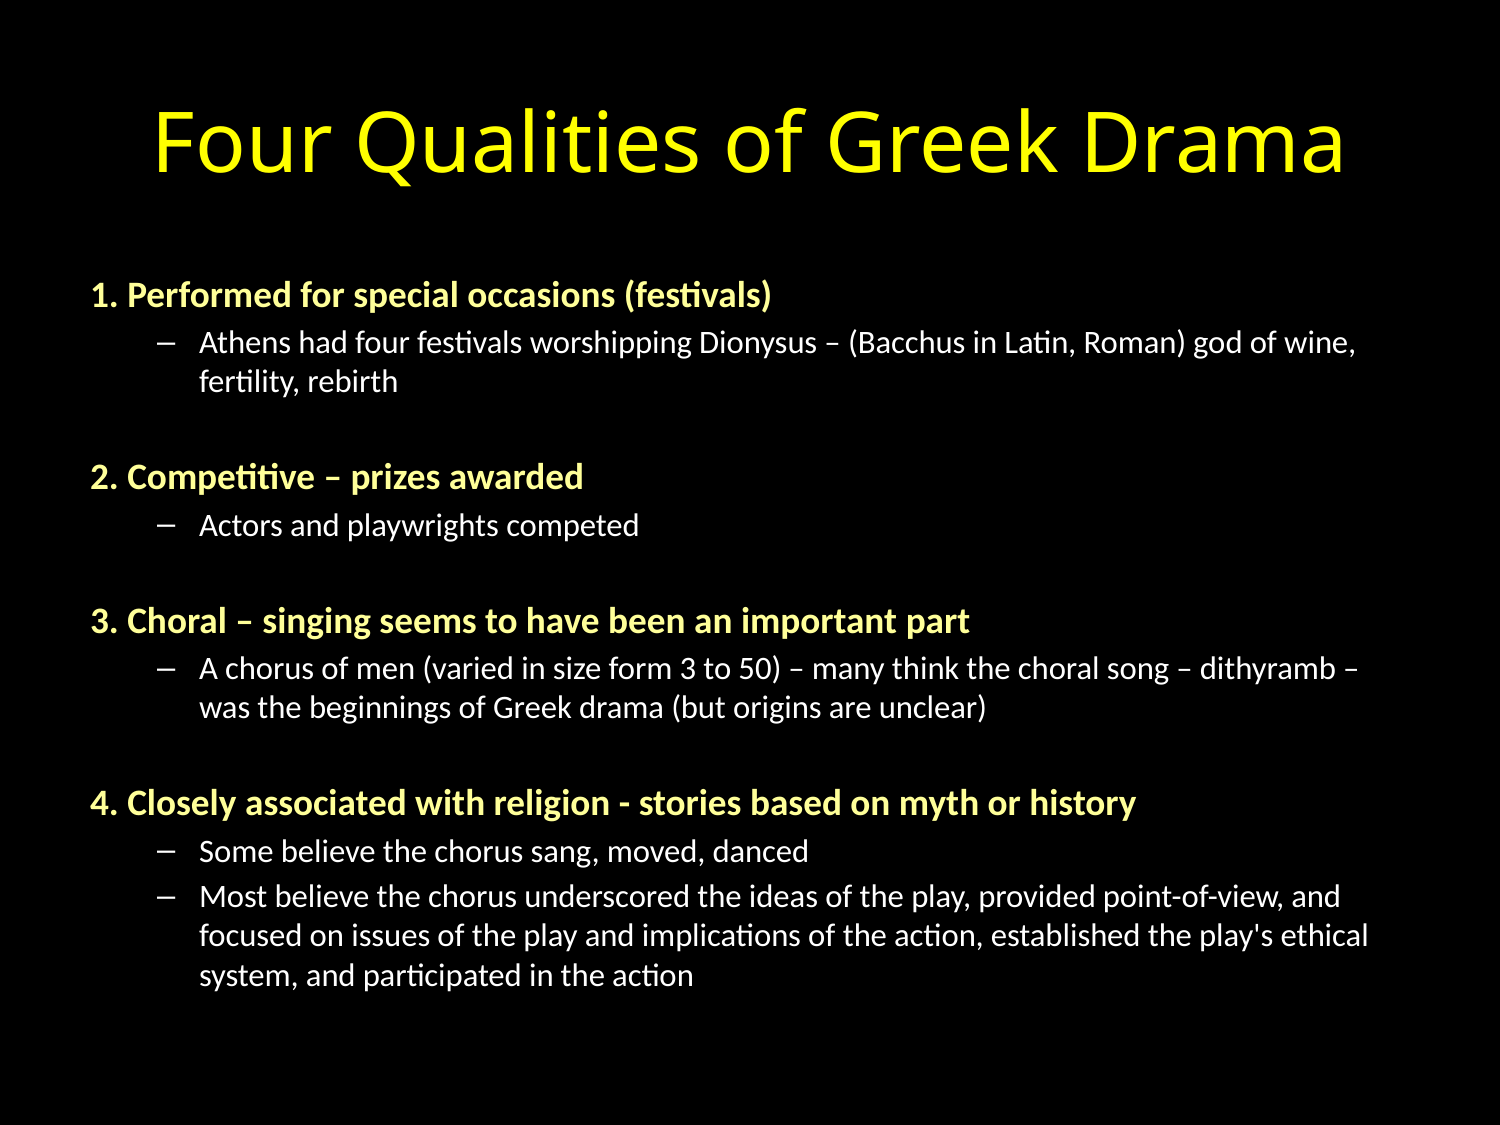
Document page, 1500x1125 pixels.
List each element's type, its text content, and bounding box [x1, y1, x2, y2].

list 1. Performed for special occasions (festivals) Athens had four festivals worshipping Dionysus – (Bacchus in Latin, Roman) god of wine, fertility, rebirth 2. Competitive – prizes awarded Actors and playwrights competed 3. Choral – singing seems to have been an important part A chorus of men (varied in size form 3 to 50) – many think the choral song – dithyramb – was the beginnings of Greek drama (but origins are unclear) 4. Closely associated with religion - stories based on myth or history Some believe the chorus sang, moved, danced Most believe the chorus underscored the ideas of the play, provided point-of-view, and focused on issues of the play and implications of the action, established the play's ethical system, and participated in the action [75, 262, 1425, 1005]
title Four Qualities of Greek Drama [75, 45, 1425, 233]
